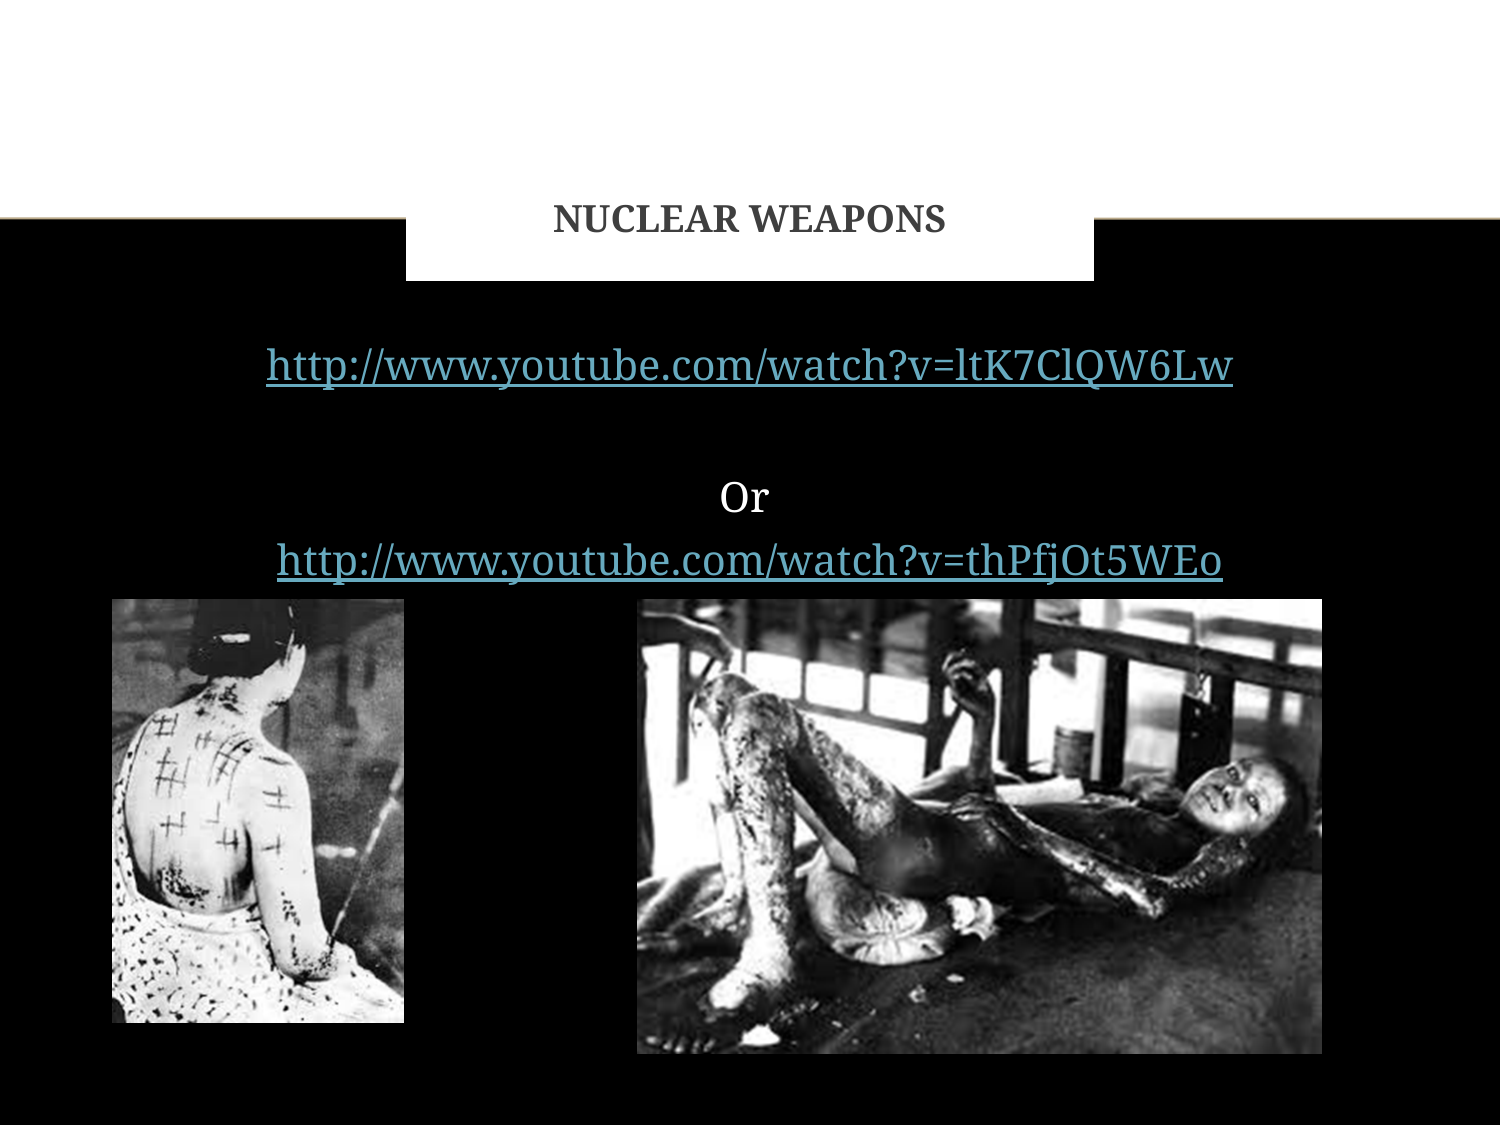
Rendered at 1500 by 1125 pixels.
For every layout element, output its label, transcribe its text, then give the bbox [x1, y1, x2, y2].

picture [112, 599, 404, 1024]
list http://www.youtube.com/watch?v=ltK7ClQW6Lw Or http://www.youtube.com/watch?v=thPfjOt5WEo [75, 331, 1425, 1000]
picture [637, 599, 1322, 1054]
title Nuclear Weapons [406, 154, 1094, 281]
